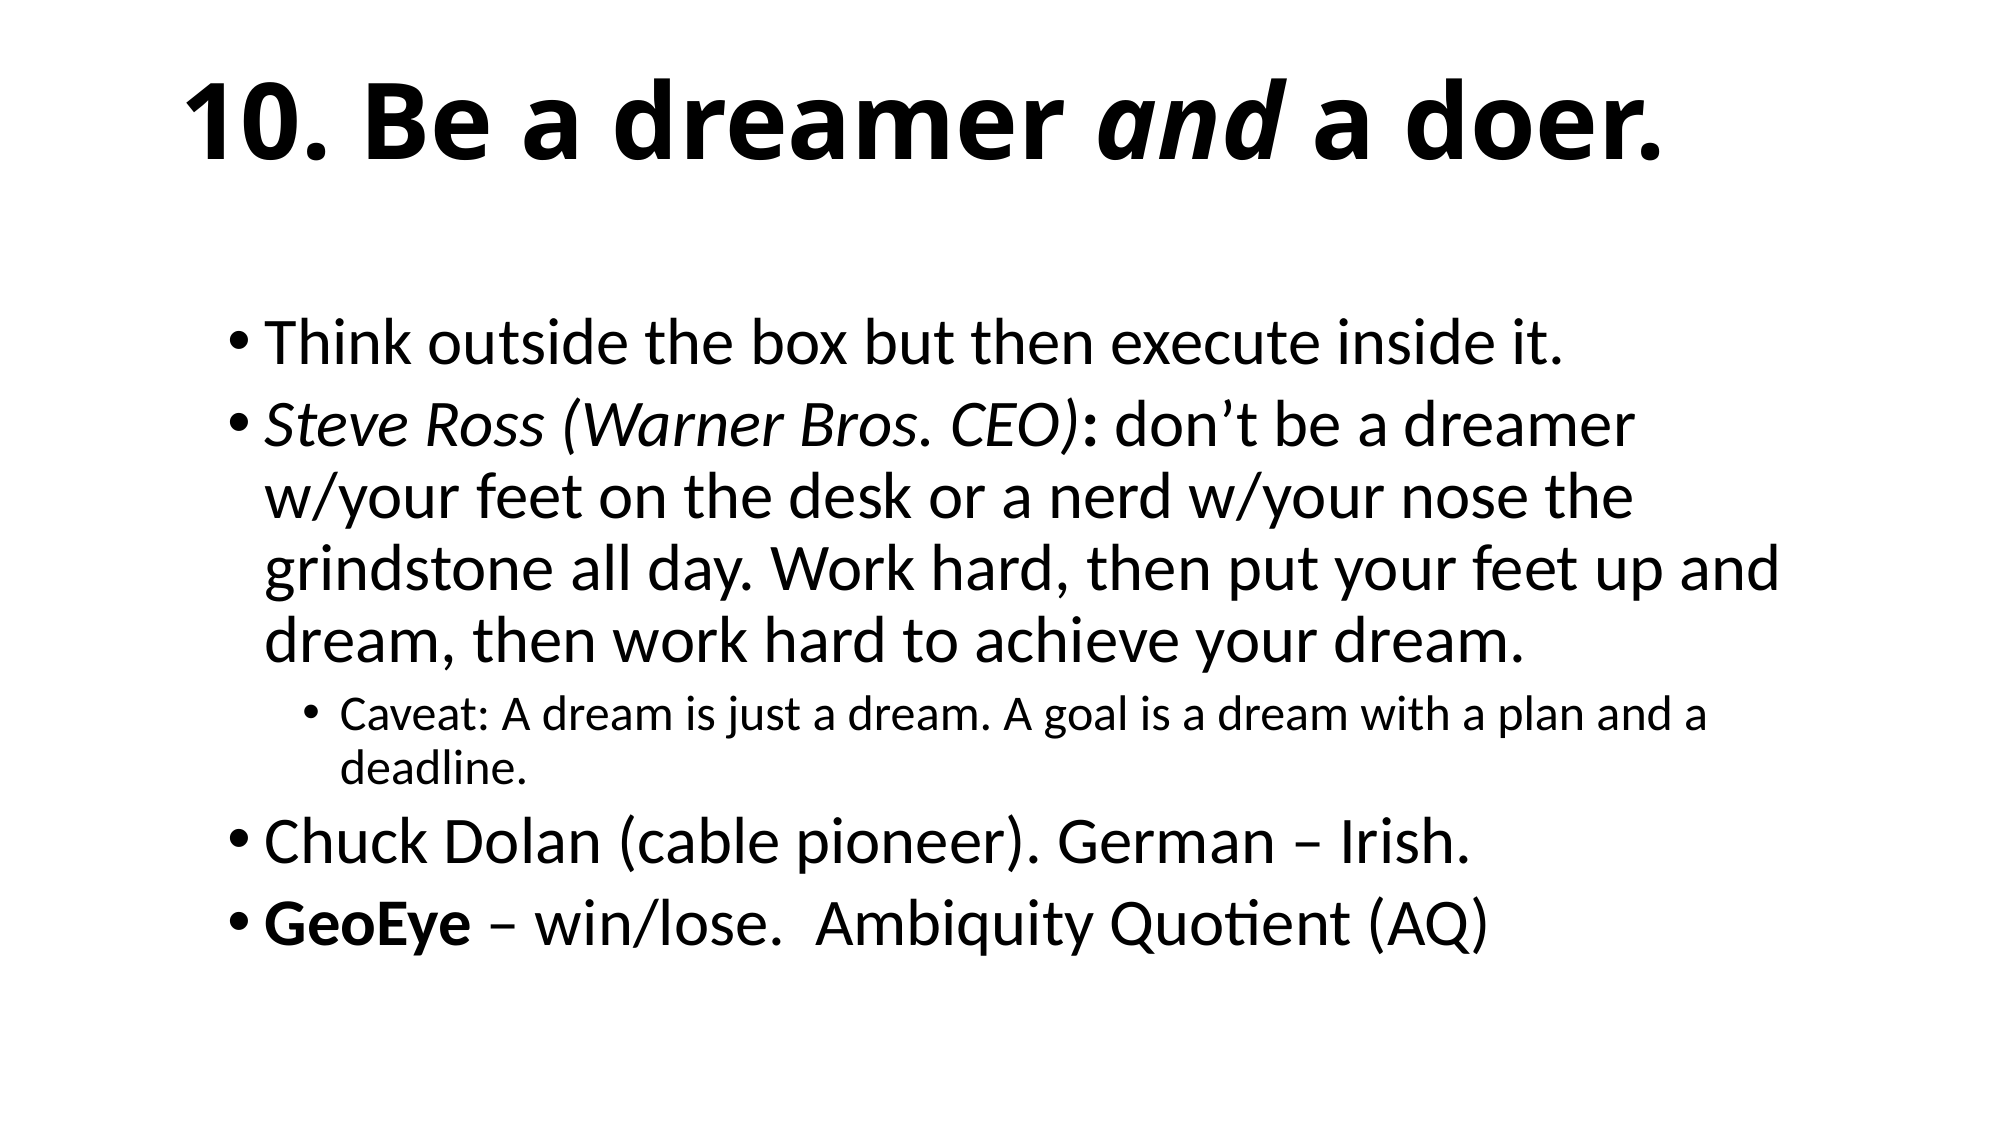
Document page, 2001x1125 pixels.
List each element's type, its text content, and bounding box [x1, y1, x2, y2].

title 10. Be a dreamer and a doer. [137, 59, 1863, 278]
list Think outside the box but then execute inside it. Steve Ross (Warner Bros. CEO): don’t be a dreamer w/your feet on the desk or a nerd w/your nose the grindstone all day. Work hard, then put your feet up and dream, then work hard to achieve your dream. Caveat: A dream is just a dream. A goal is a dream with a plan and a deadline. Chuck Dolan (cable pioneer). German – Irish. GeoEye – win/lose. Ambiquity Quotient (AQ) [137, 299, 1863, 1014]
